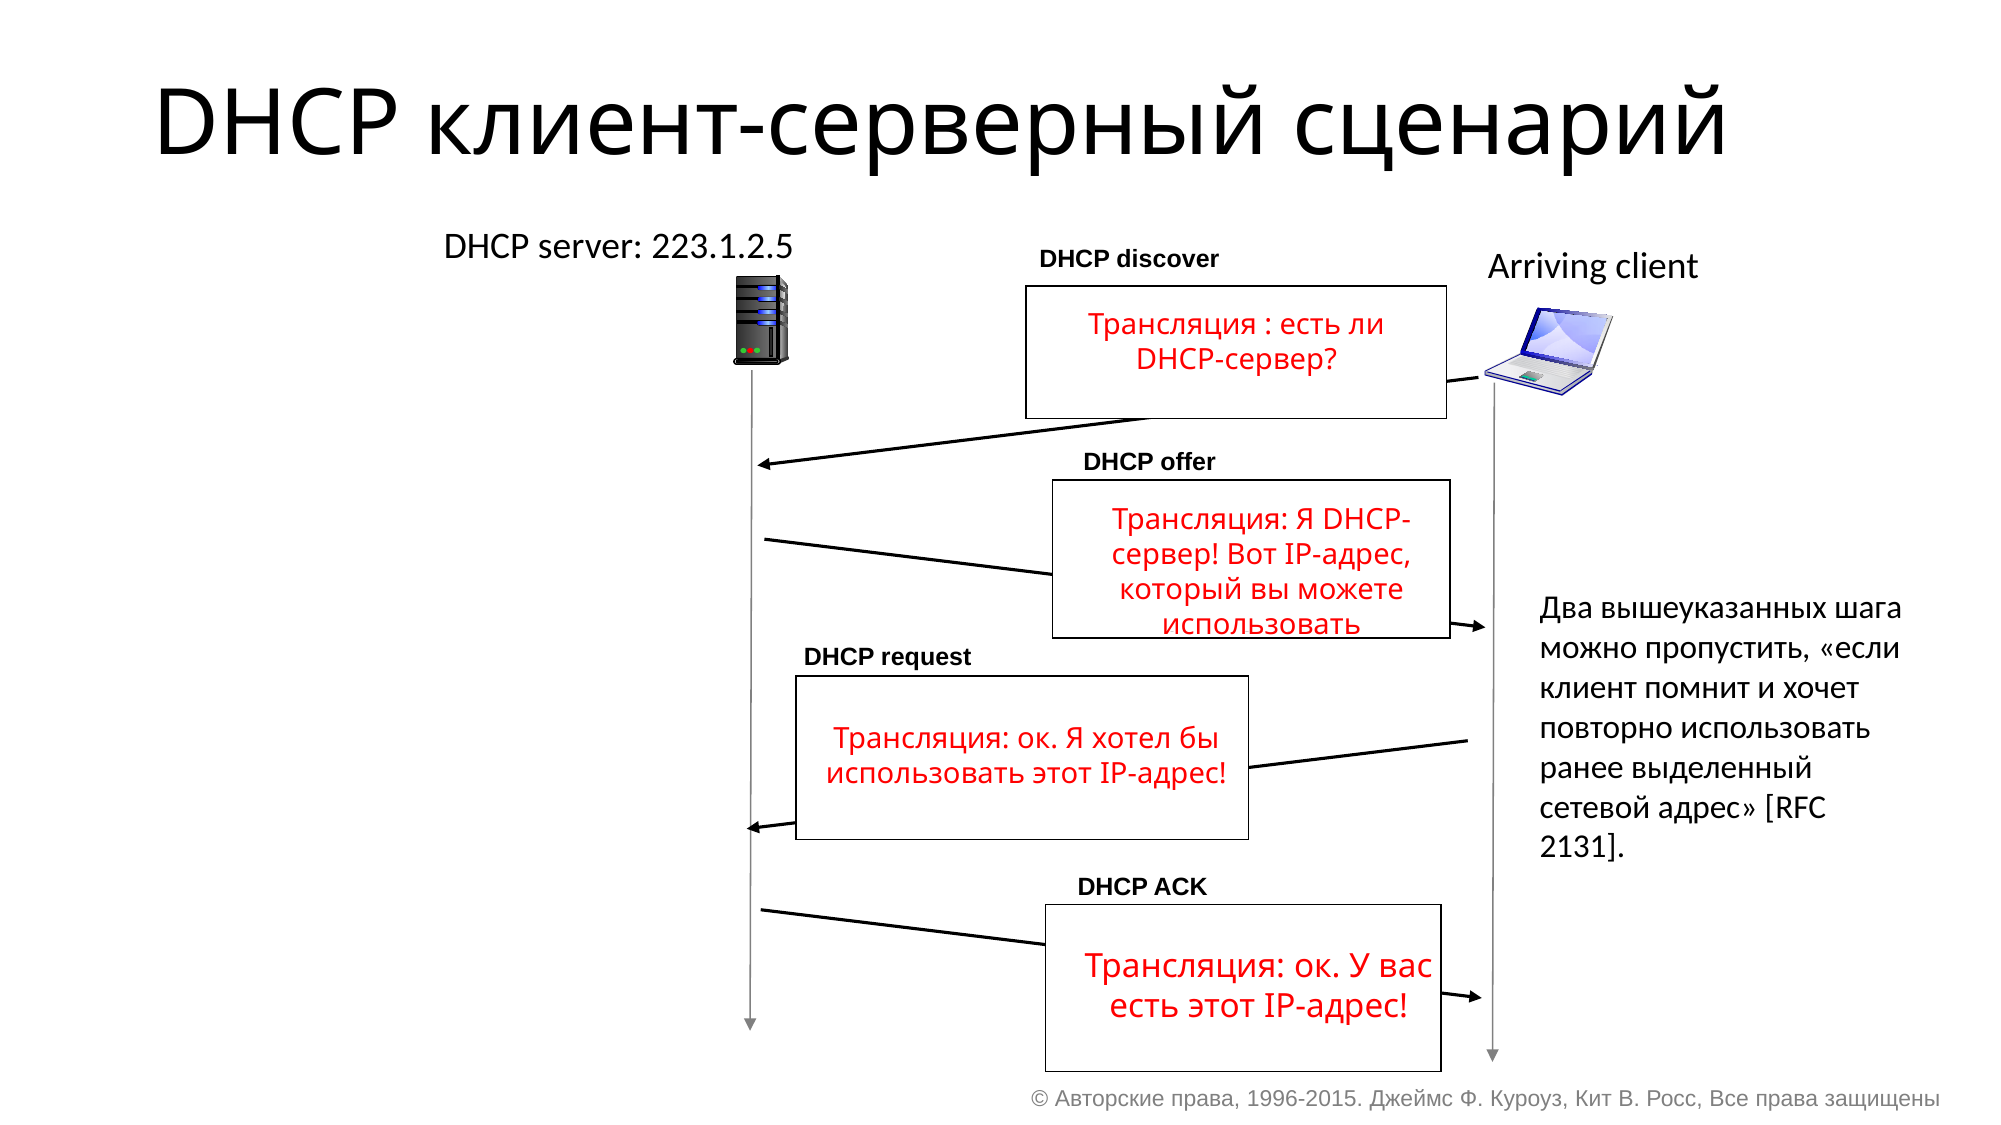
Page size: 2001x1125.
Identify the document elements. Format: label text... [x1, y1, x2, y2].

text_box © Авторские права, 1996-2015. Джеймс Ф. Куроуз, Кит В. Росс, Все права защищены [999, 1056, 1963, 1125]
text_box [1470, 619, 1486, 633]
text_box DHCP server: 223.1.2.5 [429, 213, 810, 273]
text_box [733, 276, 789, 365]
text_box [1051, 911, 1467, 1058]
text_box [1486, 398, 1499, 1056]
text_box [746, 821, 774, 834]
text_box Arriving client [1479, 240, 1763, 294]
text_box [757, 235, 1479, 466]
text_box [1484, 307, 1614, 398]
title DHCP клиент-серверный сценарий [137, 51, 1863, 198]
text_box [1054, 486, 1470, 650]
text_box Два вышеуказанных шага можно пропустить, «если клиент помнит и хочет повторно использовать ранее выделенный сетевой адрес» [RFC 2131]. [1524, 577, 1928, 872]
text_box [1036, 438, 1451, 632]
text_box [1467, 990, 1482, 1003]
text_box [1027, 288, 1444, 409]
text_box [743, 831, 757, 1031]
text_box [811, 687, 1242, 833]
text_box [1029, 863, 1442, 1072]
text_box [774, 632, 1249, 840]
